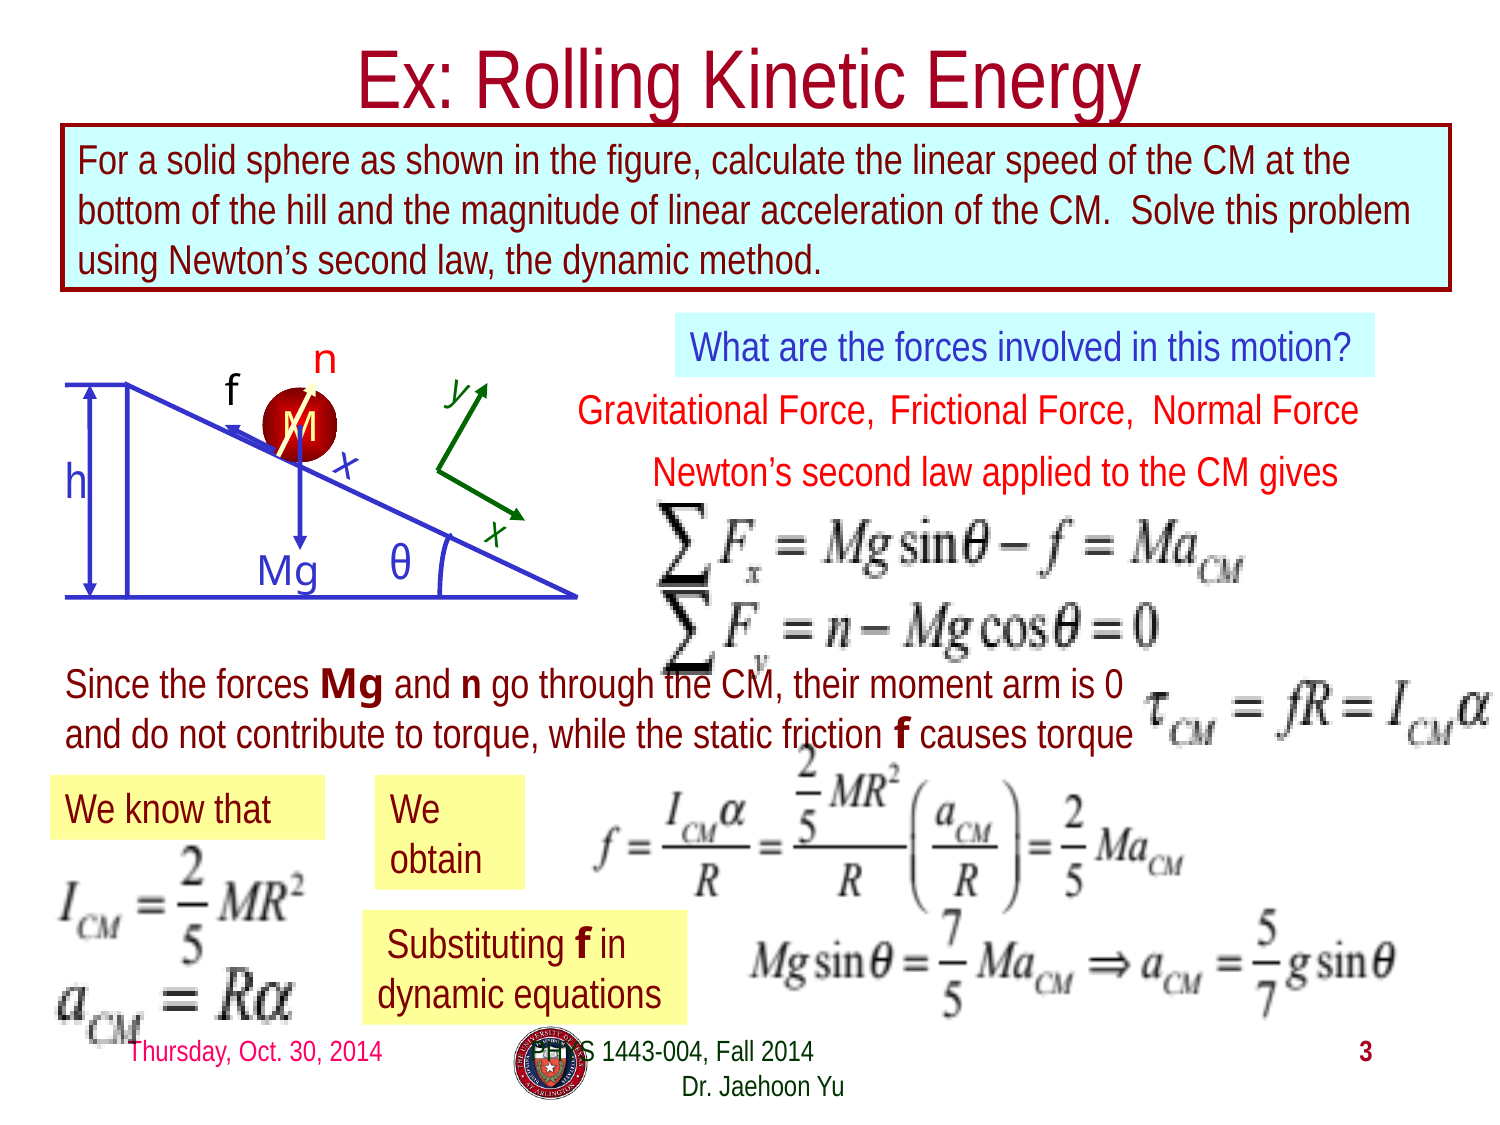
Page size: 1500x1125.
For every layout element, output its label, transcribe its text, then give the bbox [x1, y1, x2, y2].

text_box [47, 939, 301, 1051]
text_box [1137, 655, 1497, 751]
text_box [49, 822, 310, 976]
footer PHYS 1443-004, Fall 2014 Dr. Jaehoon Yu [512, 1024, 988, 1101]
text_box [649, 487, 1253, 592]
text_box Newton’s second law applied to the CM gives [637, 437, 1388, 503]
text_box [437, 355, 526, 563]
text_box What are the forces involved in this motion? [675, 312, 1375, 378]
text_box We know that [50, 774, 325, 840]
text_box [246, 459, 329, 602]
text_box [209, 355, 272, 451]
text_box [587, 724, 1188, 918]
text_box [49, 384, 241, 599]
text_box Since the forces Mg and n go through the CM, their moment arm is 0 and do not contribute to torque, while the static friction f causes torque [50, 649, 1132, 765]
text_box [277, 324, 351, 457]
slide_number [112, 1024, 426, 1101]
slide_number 3 [1074, 1037, 1388, 1101]
text_box Substituting f in dynamic equations [362, 909, 688, 1025]
title Ex: Rolling Kinetic Energy [112, 24, 1388, 125]
text_box We obtain [374, 774, 525, 890]
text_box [740, 887, 1401, 1028]
text_box For a solid sphere as shown in the figure, calculate the linear speed of the CM at the bottom of the hill and the magnitude of linear acceleration of the CM. Solve this problem using Newton’s second law, the dynamic method. [62, 125, 1450, 290]
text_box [653, 574, 1163, 684]
text_box Normal Force [1137, 375, 1463, 440]
text_box Gravitational Force, [562, 375, 875, 440]
text_box Frictional Force, [875, 375, 1137, 440]
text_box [333, 384, 578, 599]
